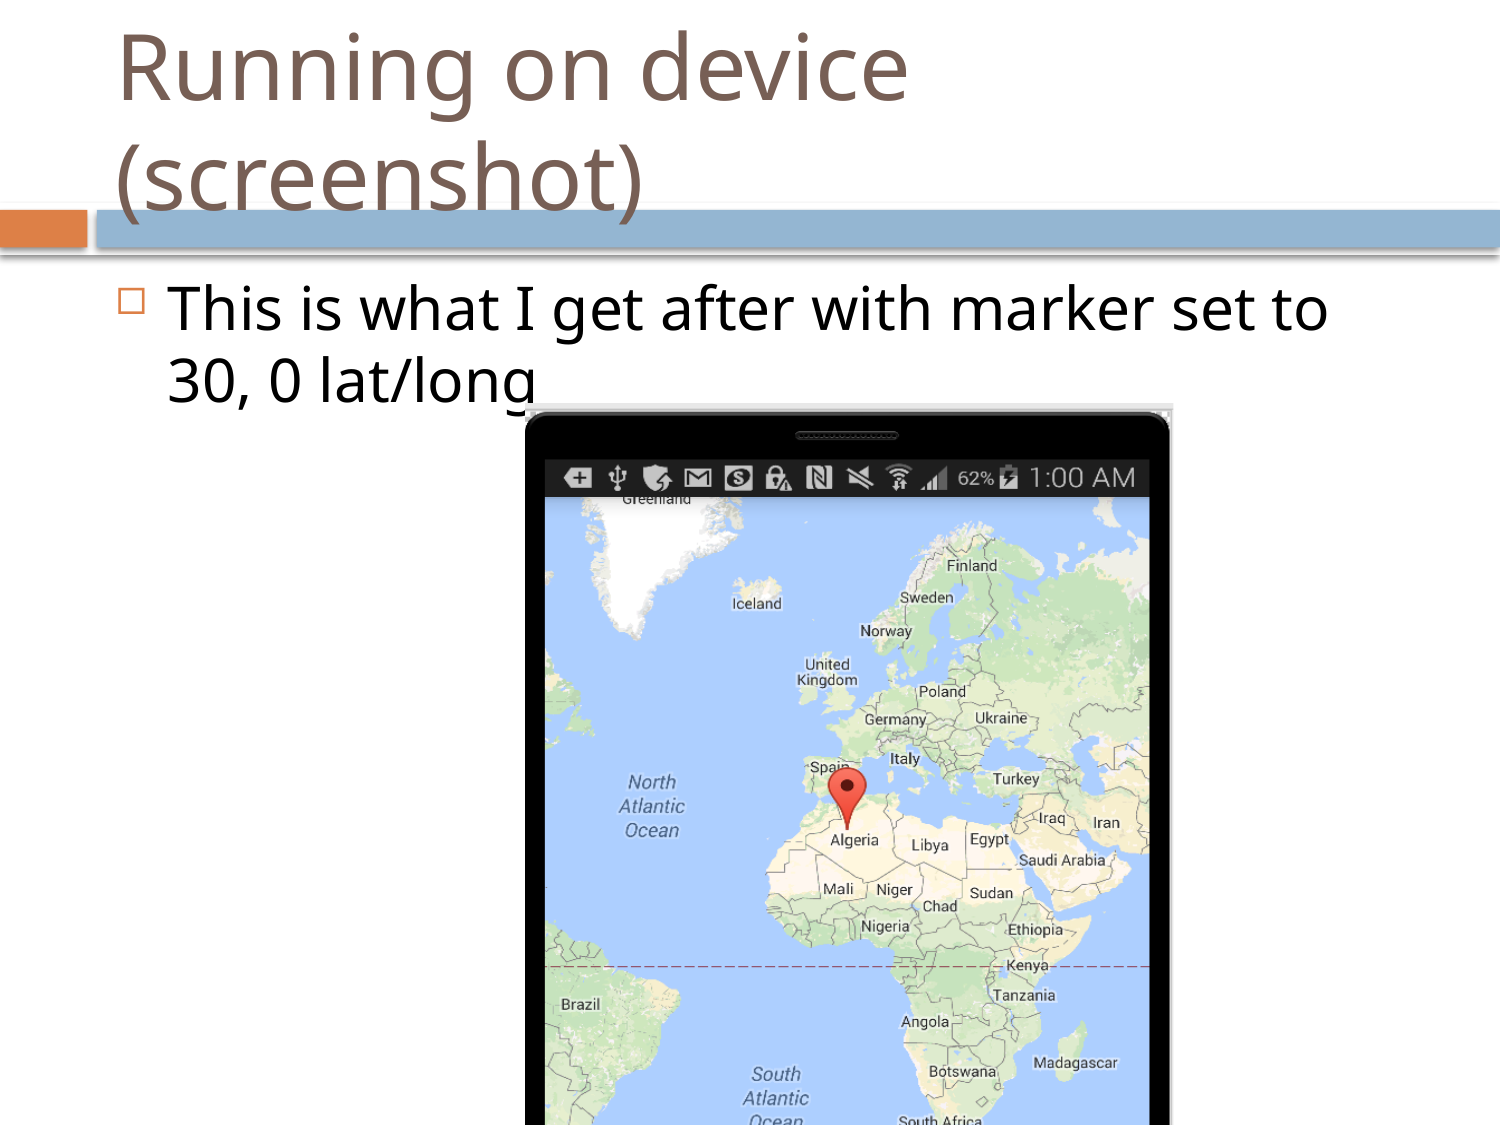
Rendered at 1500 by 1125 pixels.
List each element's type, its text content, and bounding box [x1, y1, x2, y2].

title Running on device (screenshot) [100, 37, 1439, 201]
list This is what I get after with marker set to 30, 0 lat/long [100, 262, 1439, 1001]
picture [524, 403, 1174, 1125]
